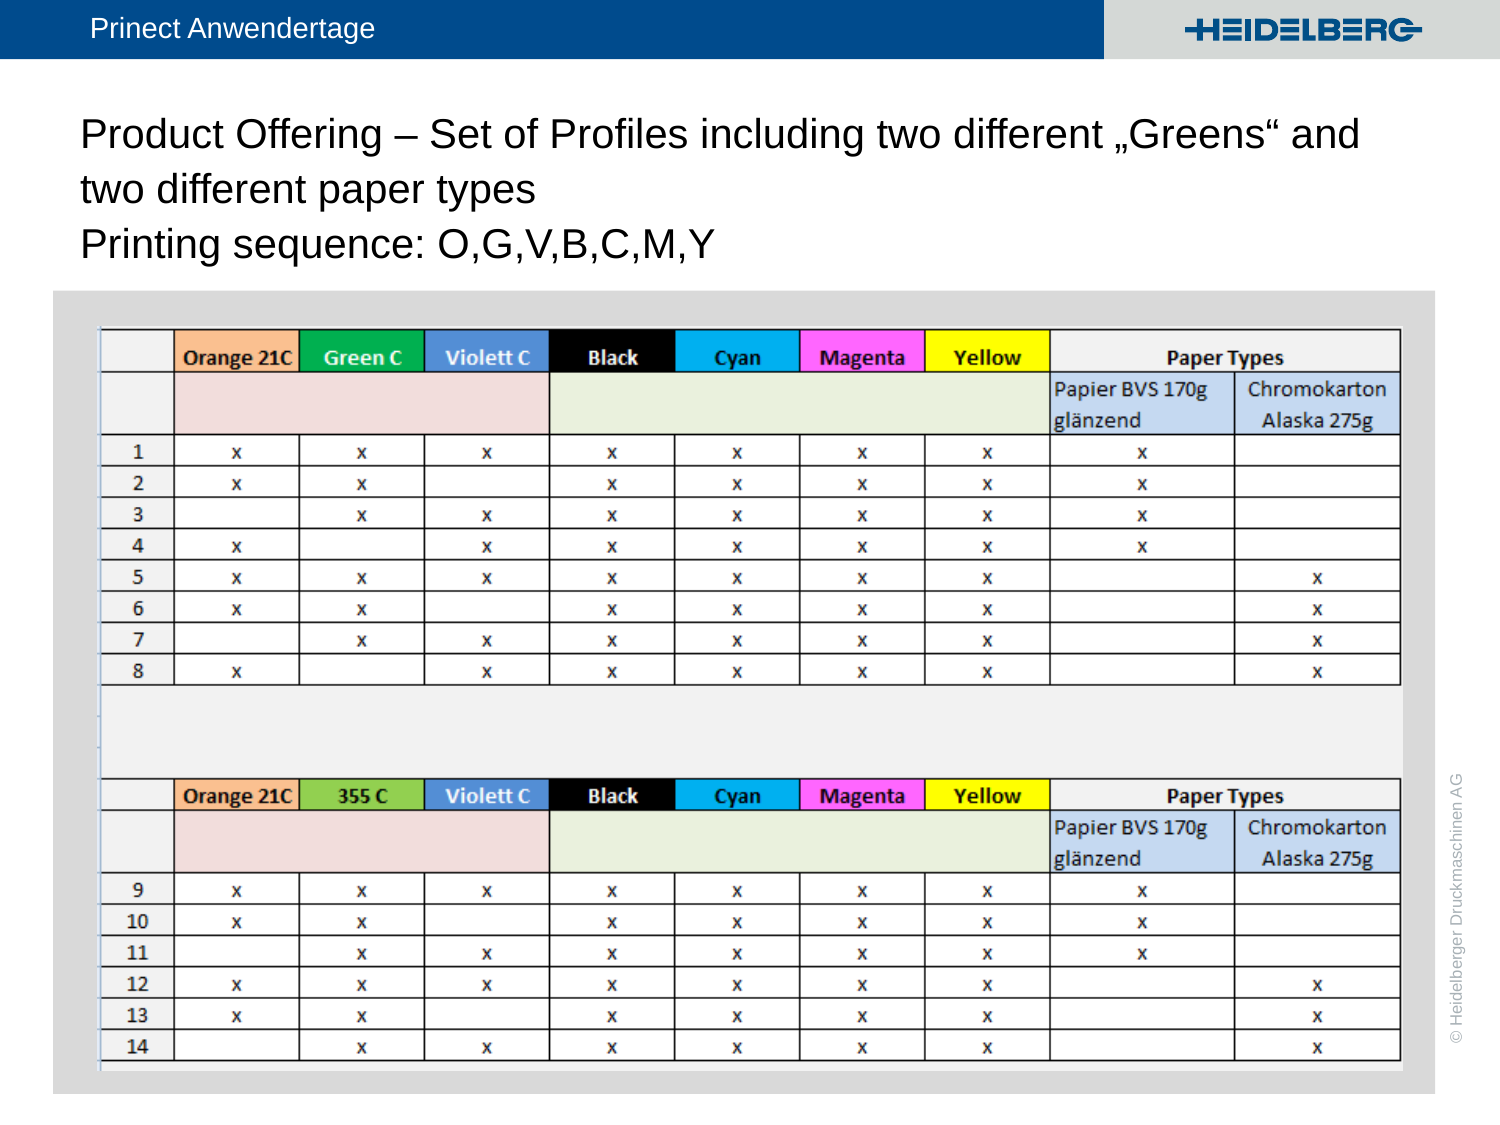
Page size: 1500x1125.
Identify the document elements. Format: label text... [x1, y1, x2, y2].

title Product Offering – Set of Profiles including two different „Greens“ and two different paper types Printing sequence: O,G,V,B,C,M,Y [64, 83, 1416, 248]
picture [97, 326, 1403, 1071]
text_box [53, 290, 1436, 1094]
